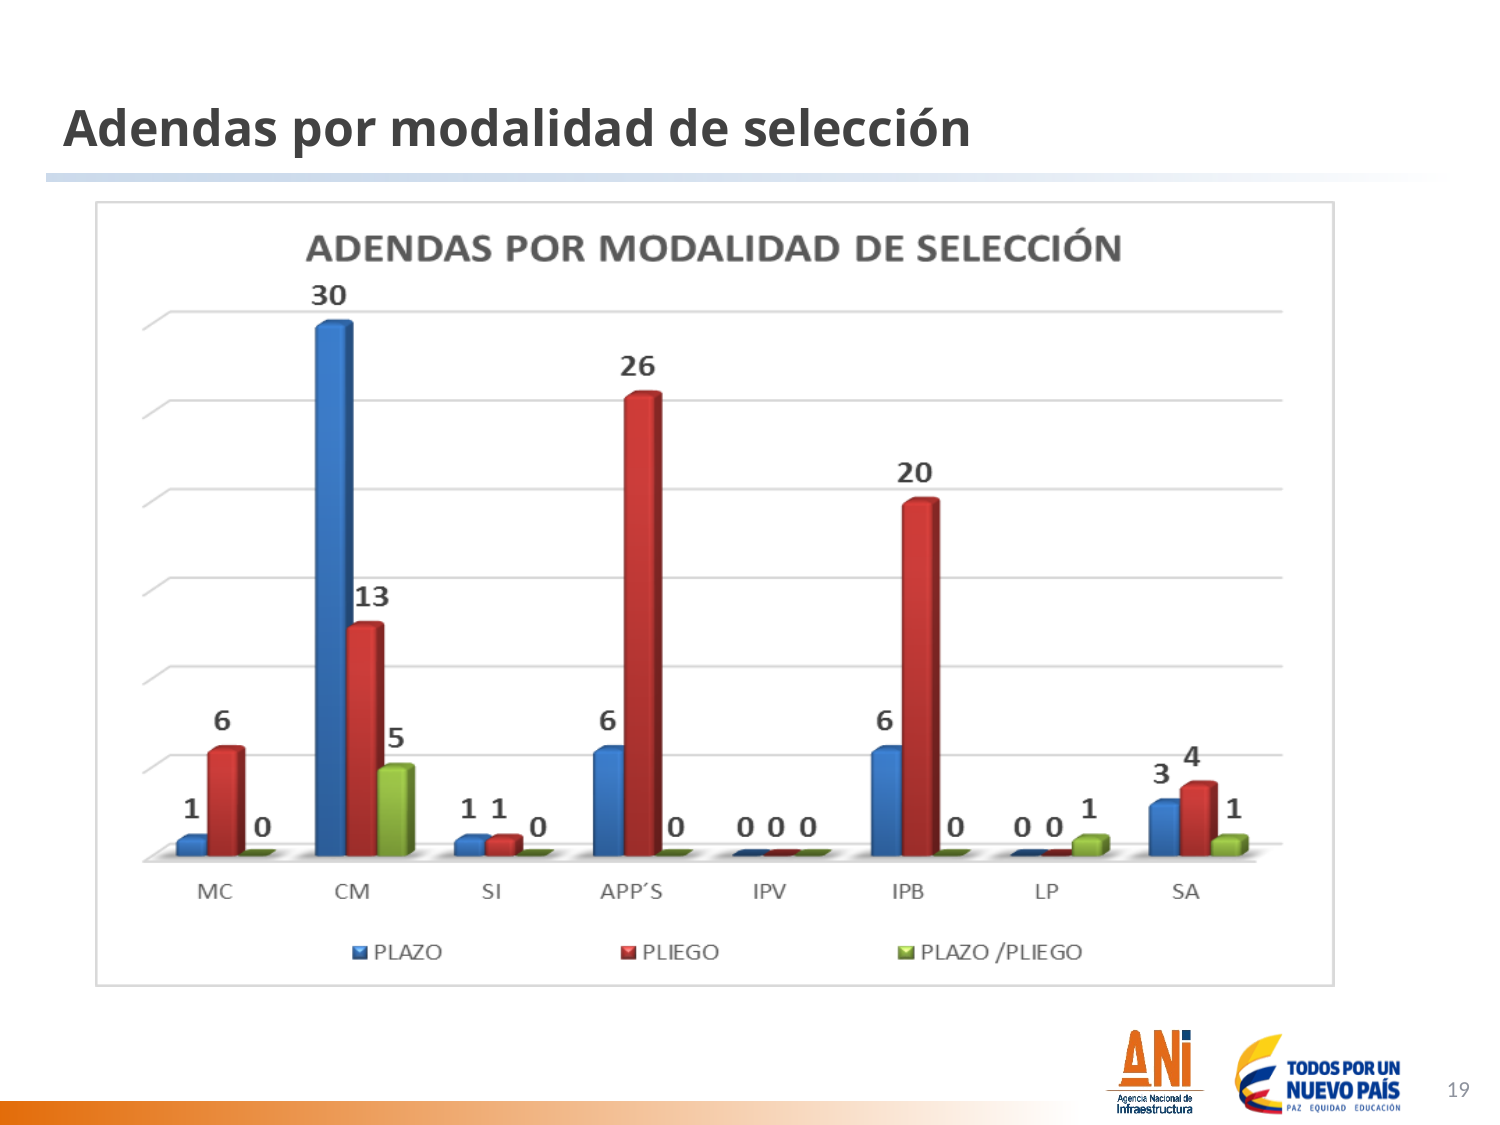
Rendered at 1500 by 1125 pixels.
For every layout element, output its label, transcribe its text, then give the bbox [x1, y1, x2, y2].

slide_number 19 [1422, 1058, 1494, 1119]
text_box Adendas por modalidad de selección [48, 88, 1459, 219]
picture [1098, 1016, 1209, 1125]
picture [95, 201, 1336, 987]
picture [1229, 1030, 1404, 1120]
